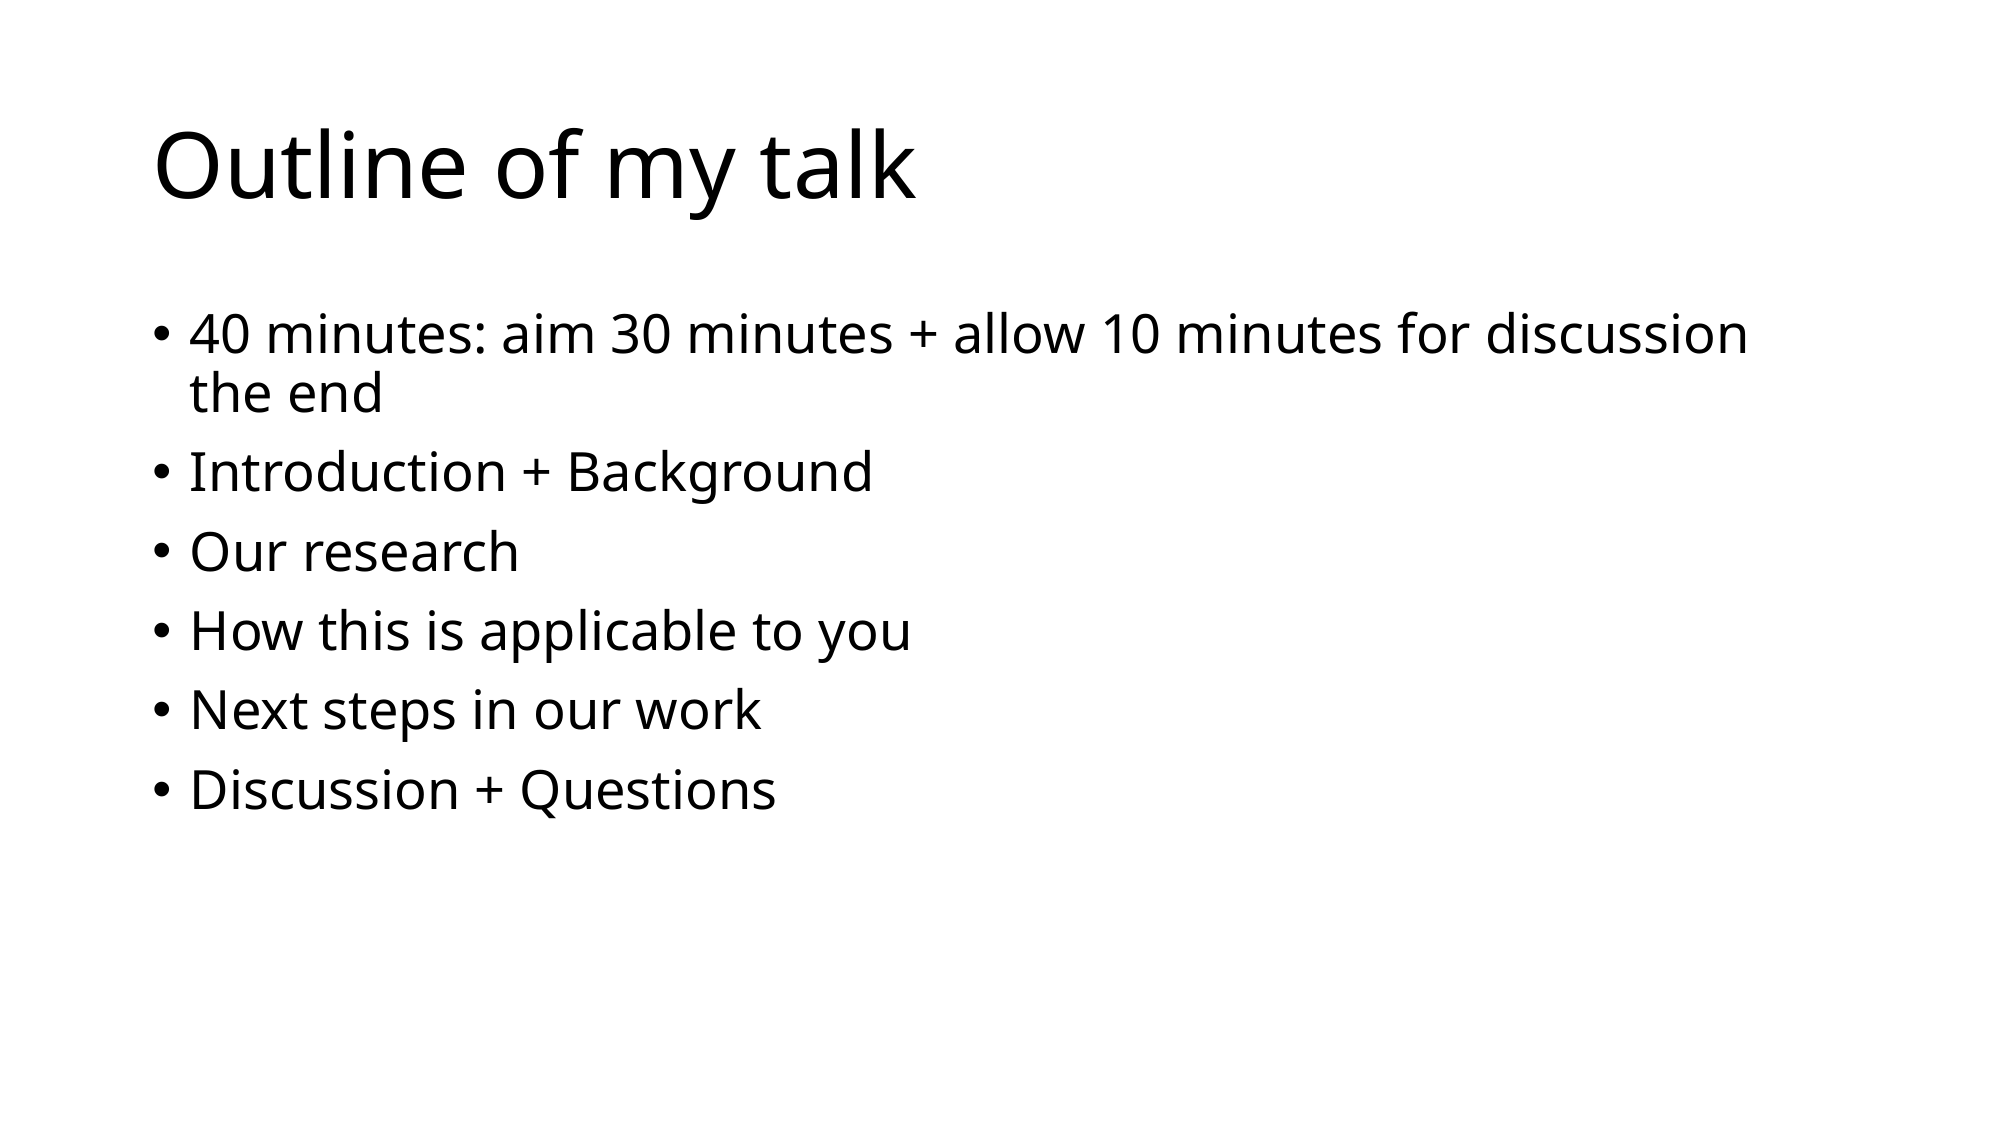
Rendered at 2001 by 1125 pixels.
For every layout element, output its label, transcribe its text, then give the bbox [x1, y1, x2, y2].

list 40 minutes: aim 30 minutes + allow 10 minutes for discussion the end Introduction + Background Our research How this is applicable to you Next steps in our work Discussion + Questions [137, 299, 1863, 1014]
title Outline of my talk [137, 59, 1863, 278]
